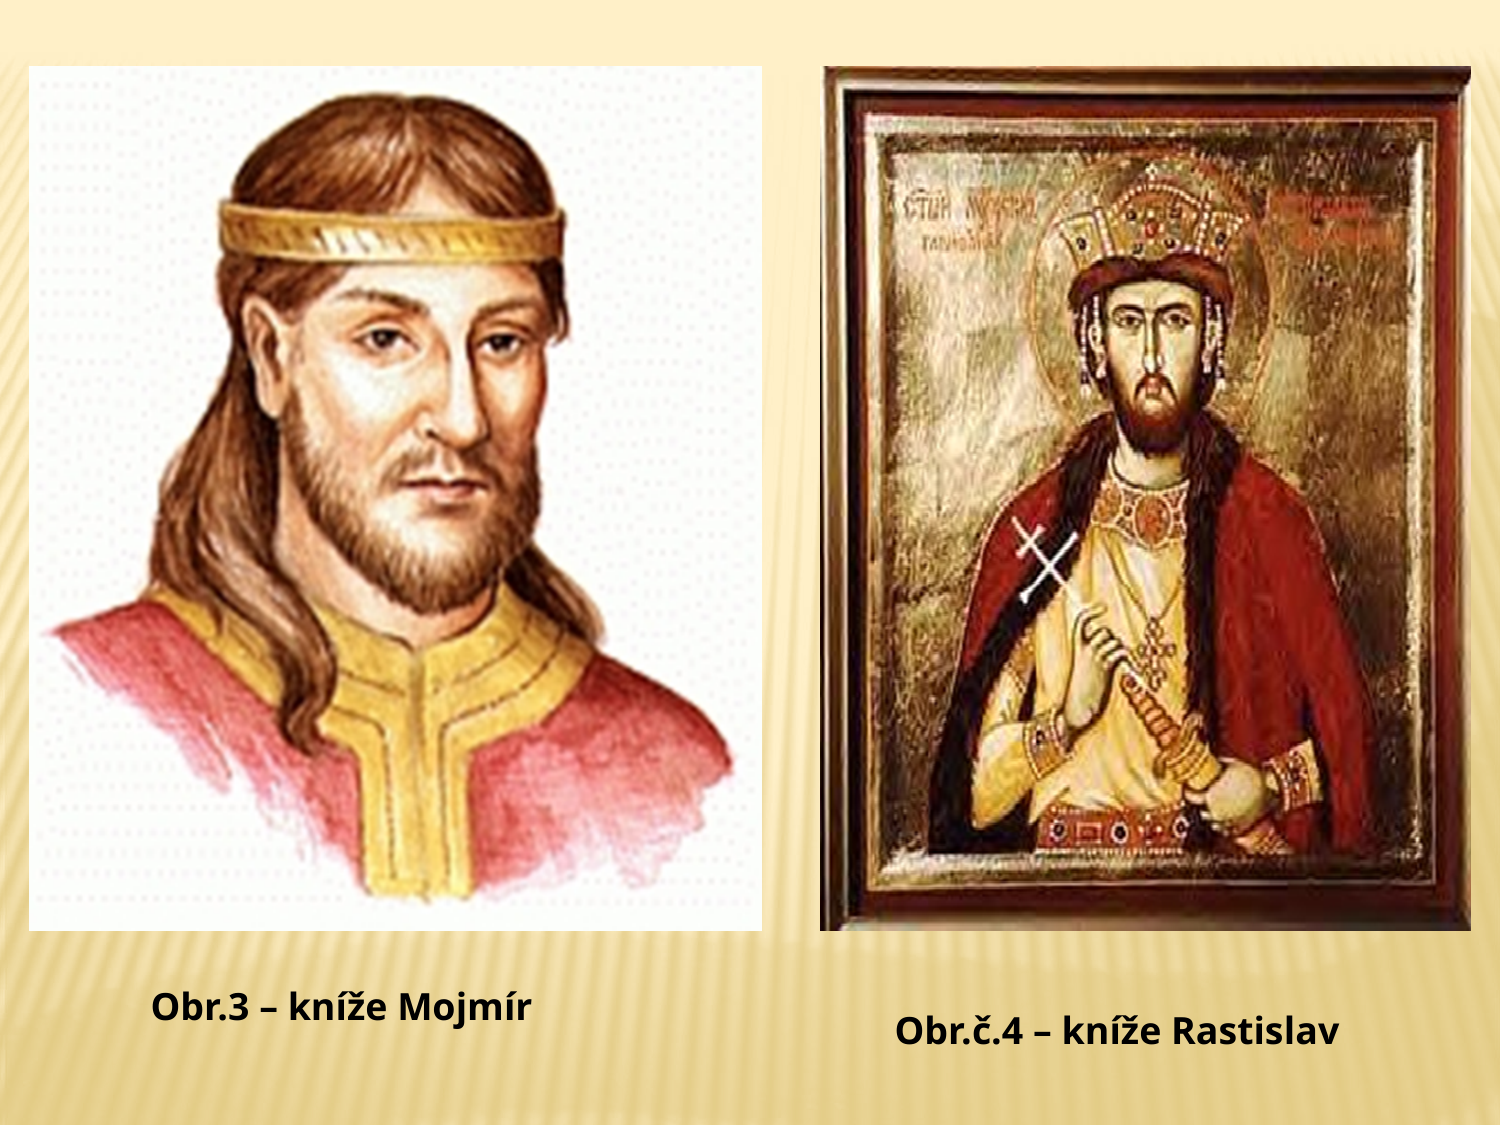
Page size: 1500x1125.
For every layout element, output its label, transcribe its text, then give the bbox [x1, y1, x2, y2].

picture [29, 66, 763, 932]
picture [820, 66, 1471, 932]
text_box Obr.č.4 – kníže Rastislav [879, 999, 1400, 1060]
text_box Obr.3 – kníže Mojmír [135, 975, 632, 1036]
